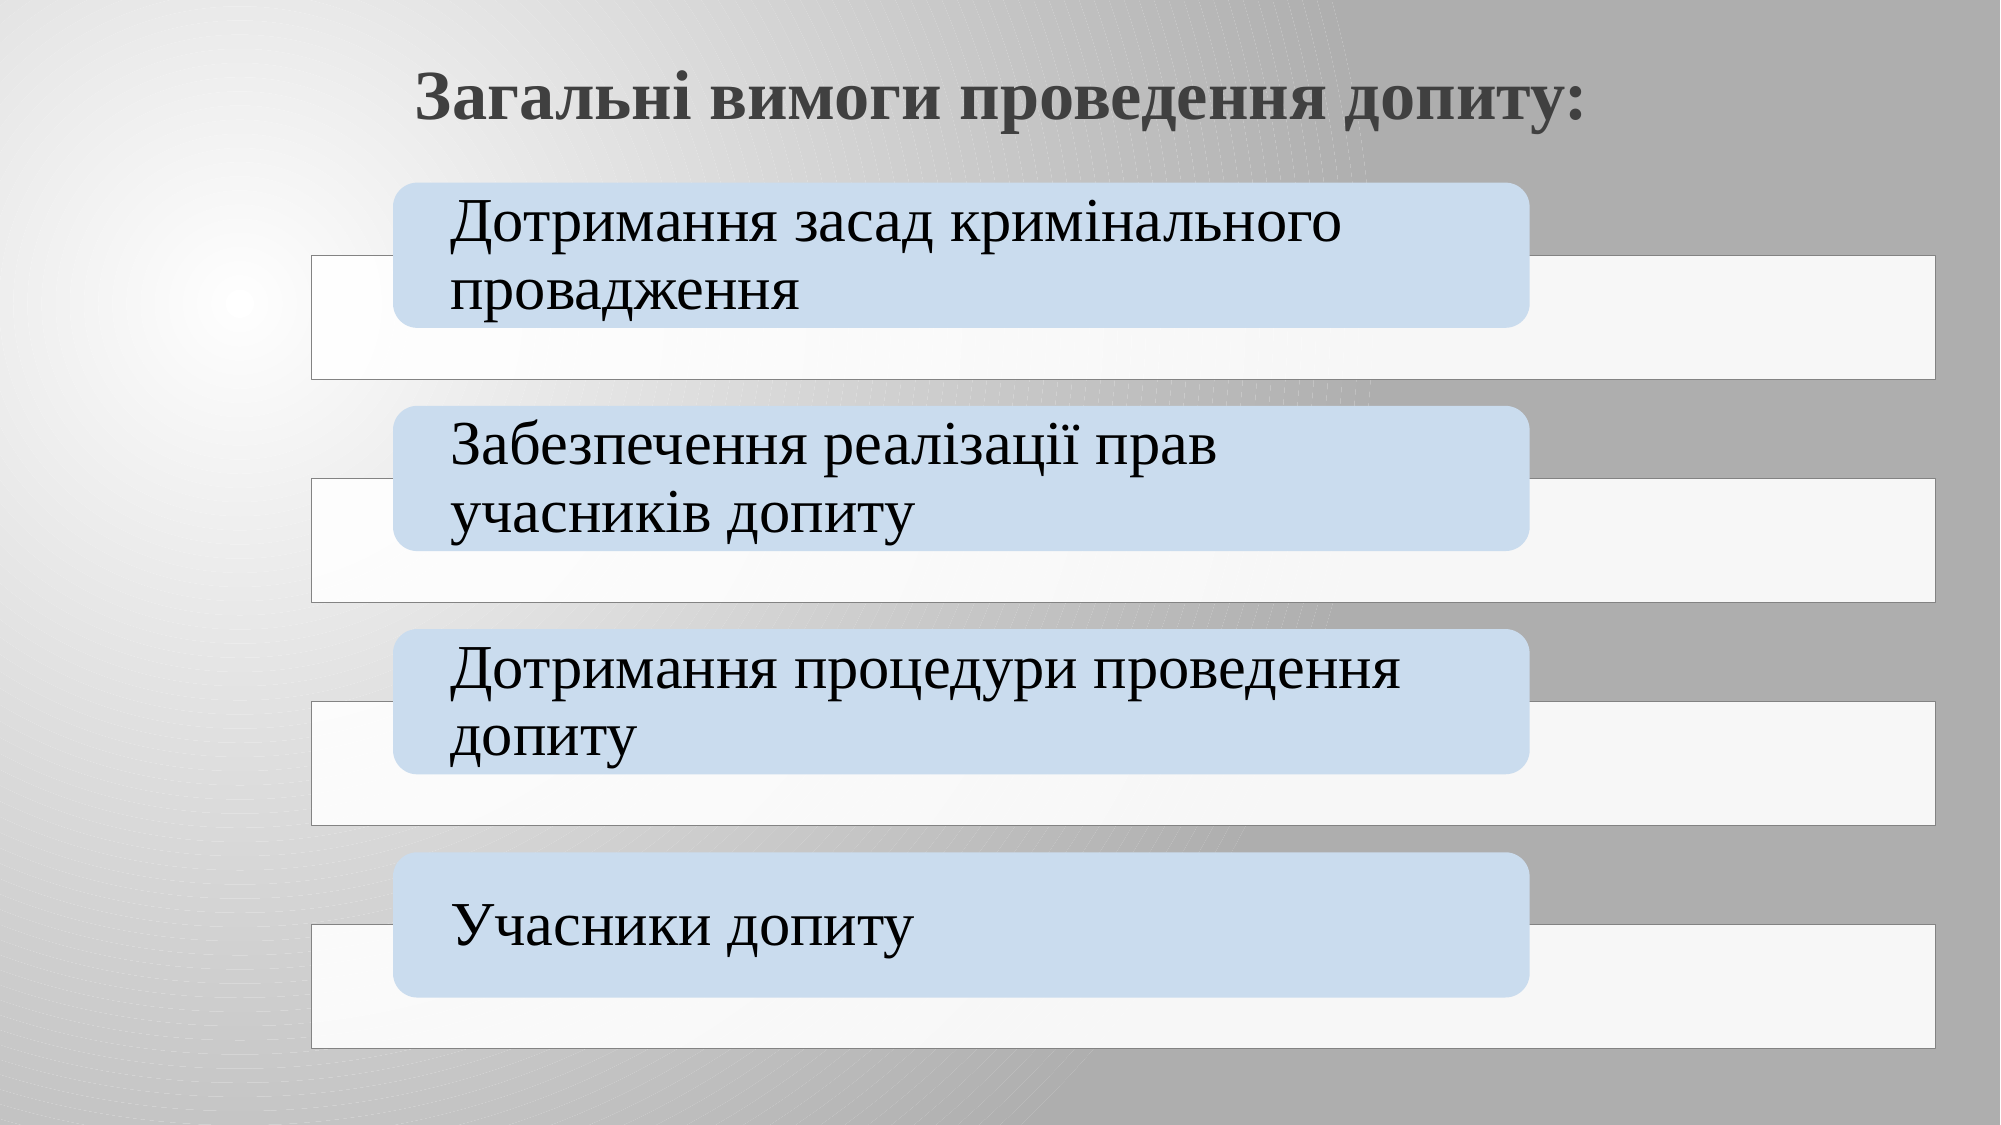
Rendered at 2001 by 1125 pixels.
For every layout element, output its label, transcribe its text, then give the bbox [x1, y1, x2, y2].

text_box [311, 174, 1936, 1058]
subtitle Загальні вимоги проведення допиту: [261, 41, 1743, 142]
